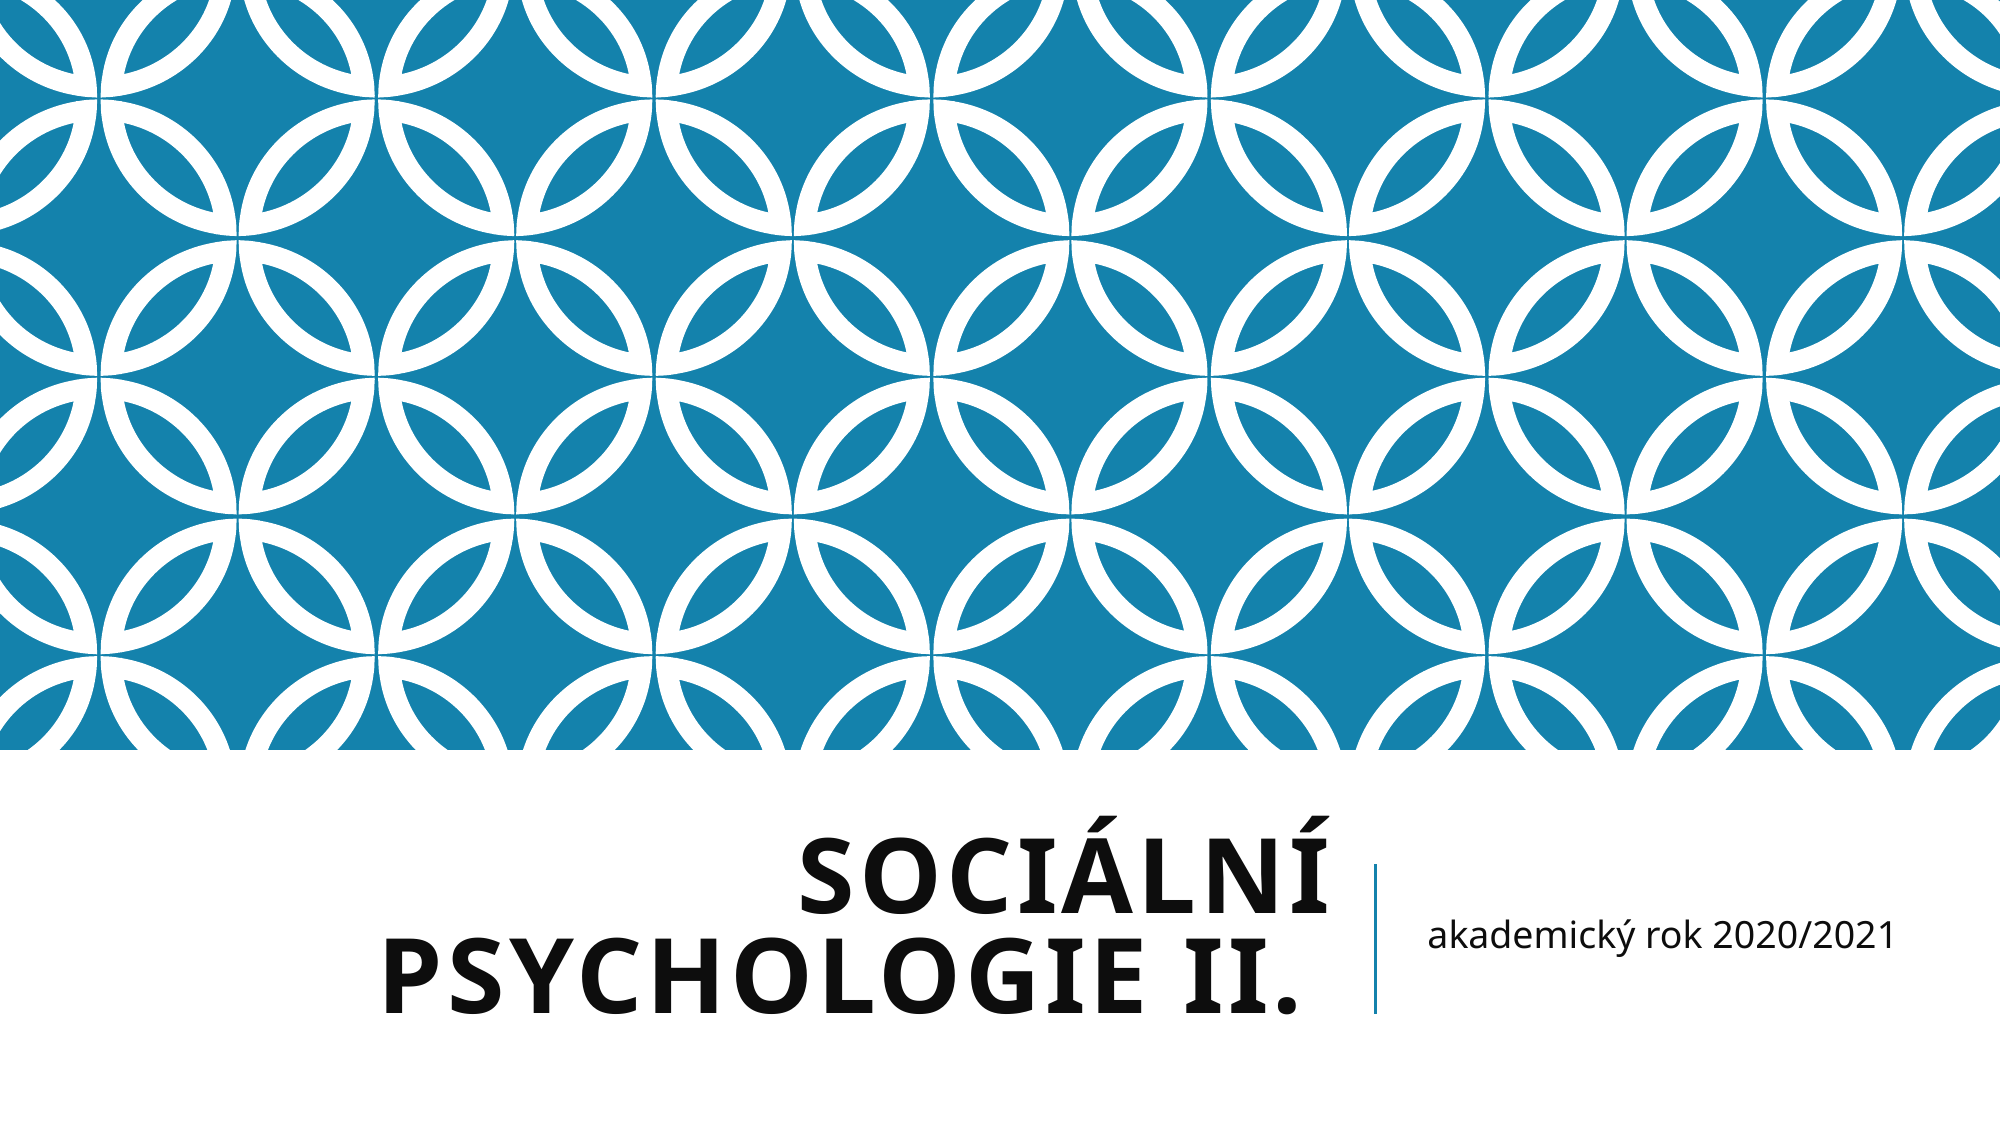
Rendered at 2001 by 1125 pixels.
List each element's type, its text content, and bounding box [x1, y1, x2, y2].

title Sociální psychologie II. [75, 813, 1350, 1054]
subtitle akademický rok 2020/2021 [1412, 813, 1938, 1054]
